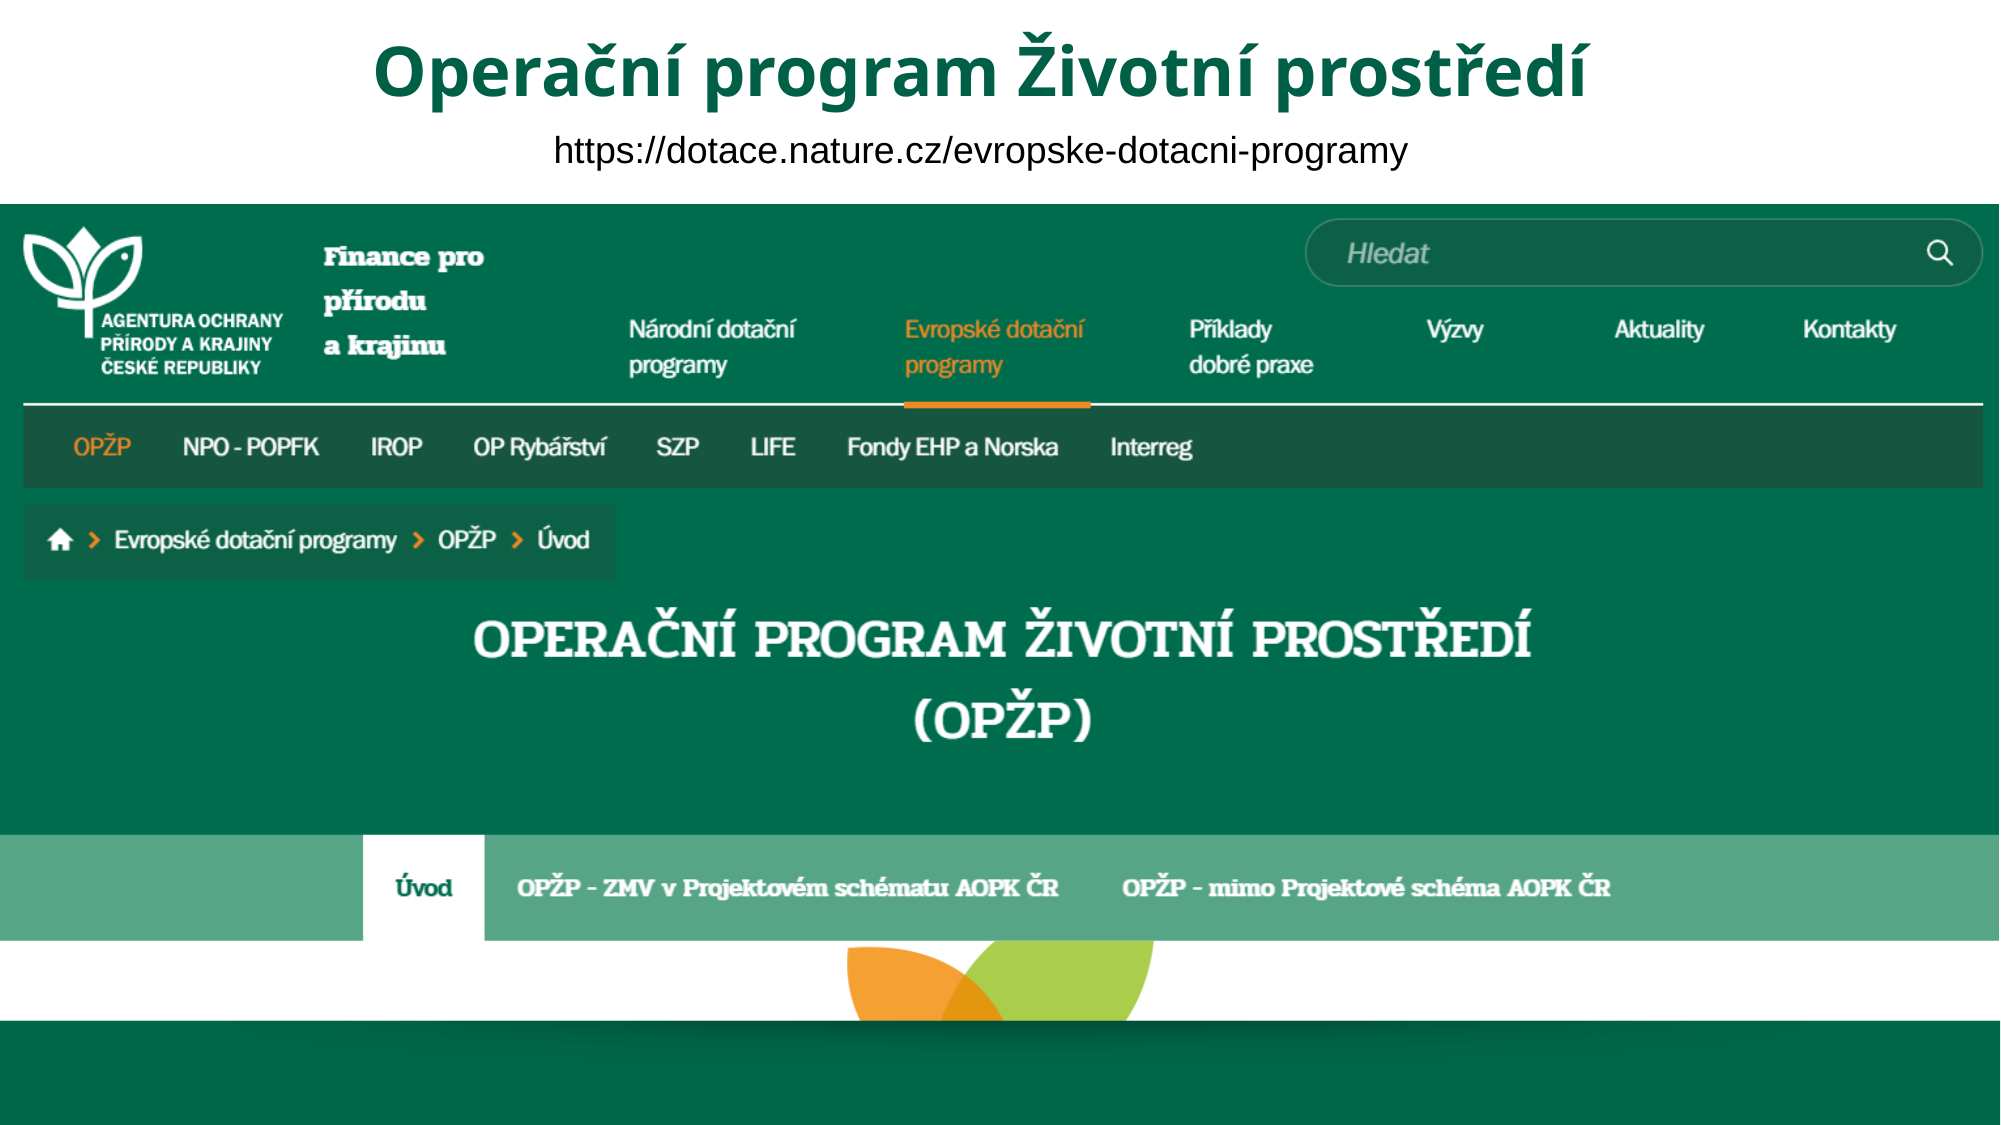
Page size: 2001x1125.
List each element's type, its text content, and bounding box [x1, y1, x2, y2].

text_box Operační program Životní prostředí [107, 0, 1855, 118]
picture [0, 0, 2001, 1125]
text_box https://dotace.nature.cz/evropske-dotacni-programy [49, 118, 1913, 179]
